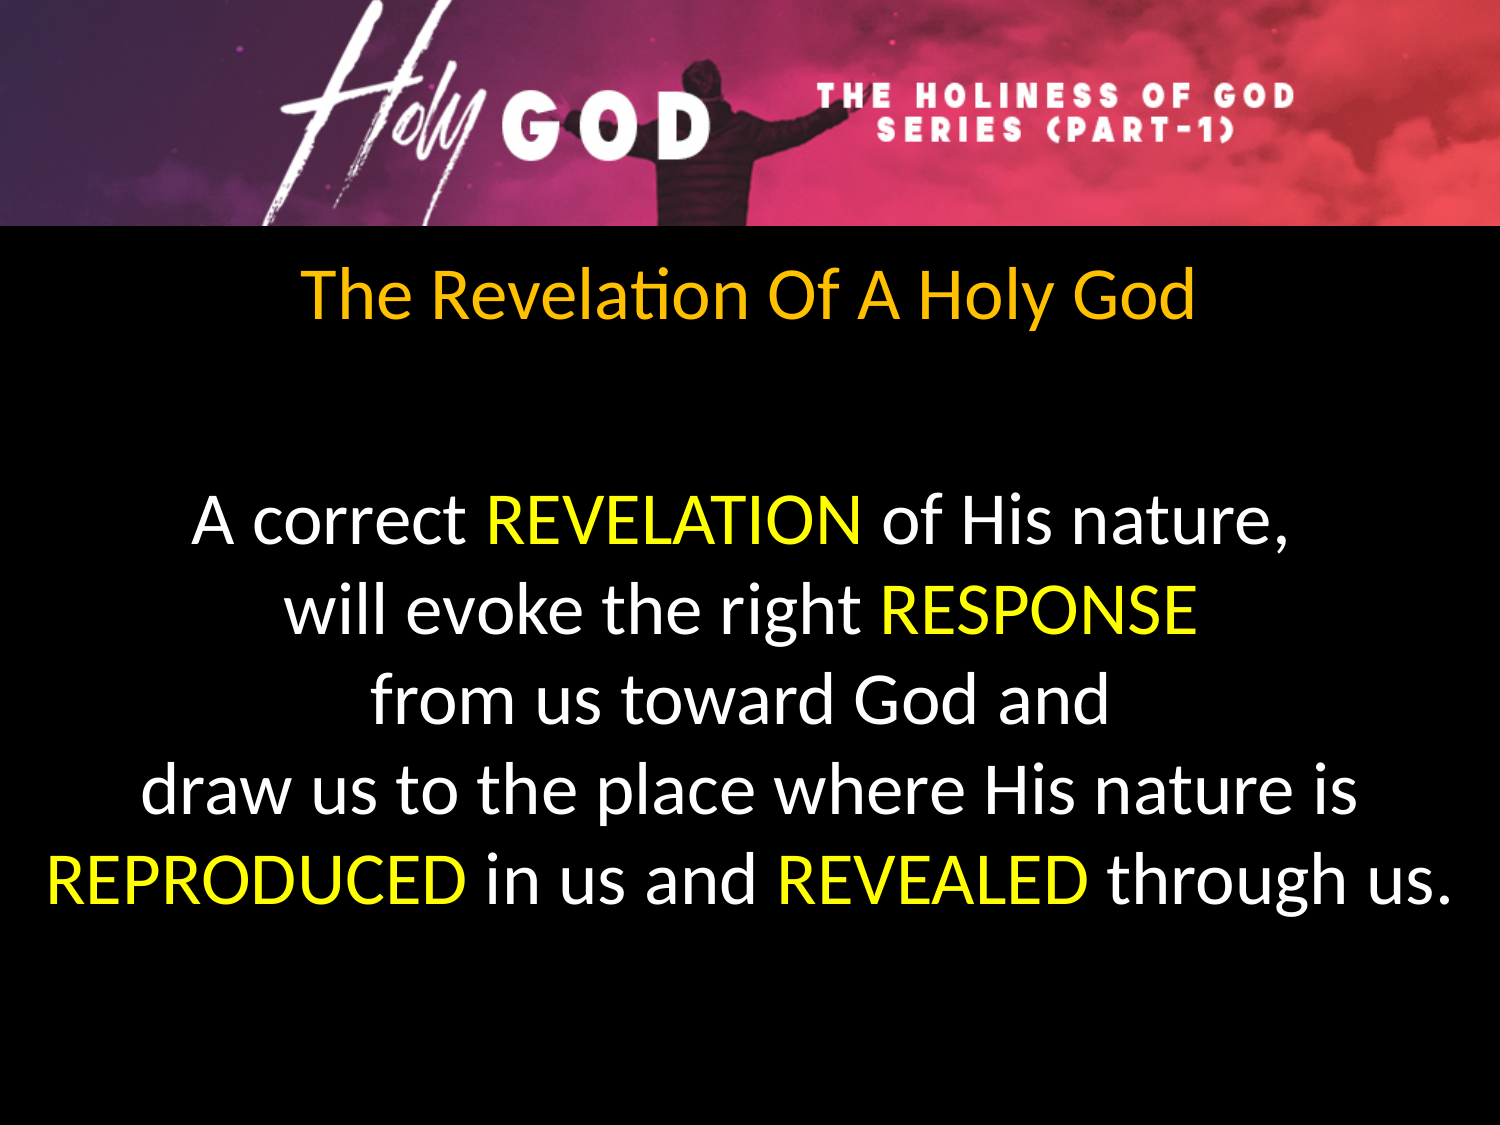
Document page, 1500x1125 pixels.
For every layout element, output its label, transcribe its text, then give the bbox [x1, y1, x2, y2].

text_box A correct REVELATION of His nature, will evoke the right RESPONSE from us toward God and draw us to the place where His nature is REPRODUCED in us and REVEALED through us. [0, 462, 1500, 928]
text_box The Revelation Of A Holy God [0, 237, 1500, 343]
picture [0, 0, 1500, 226]
